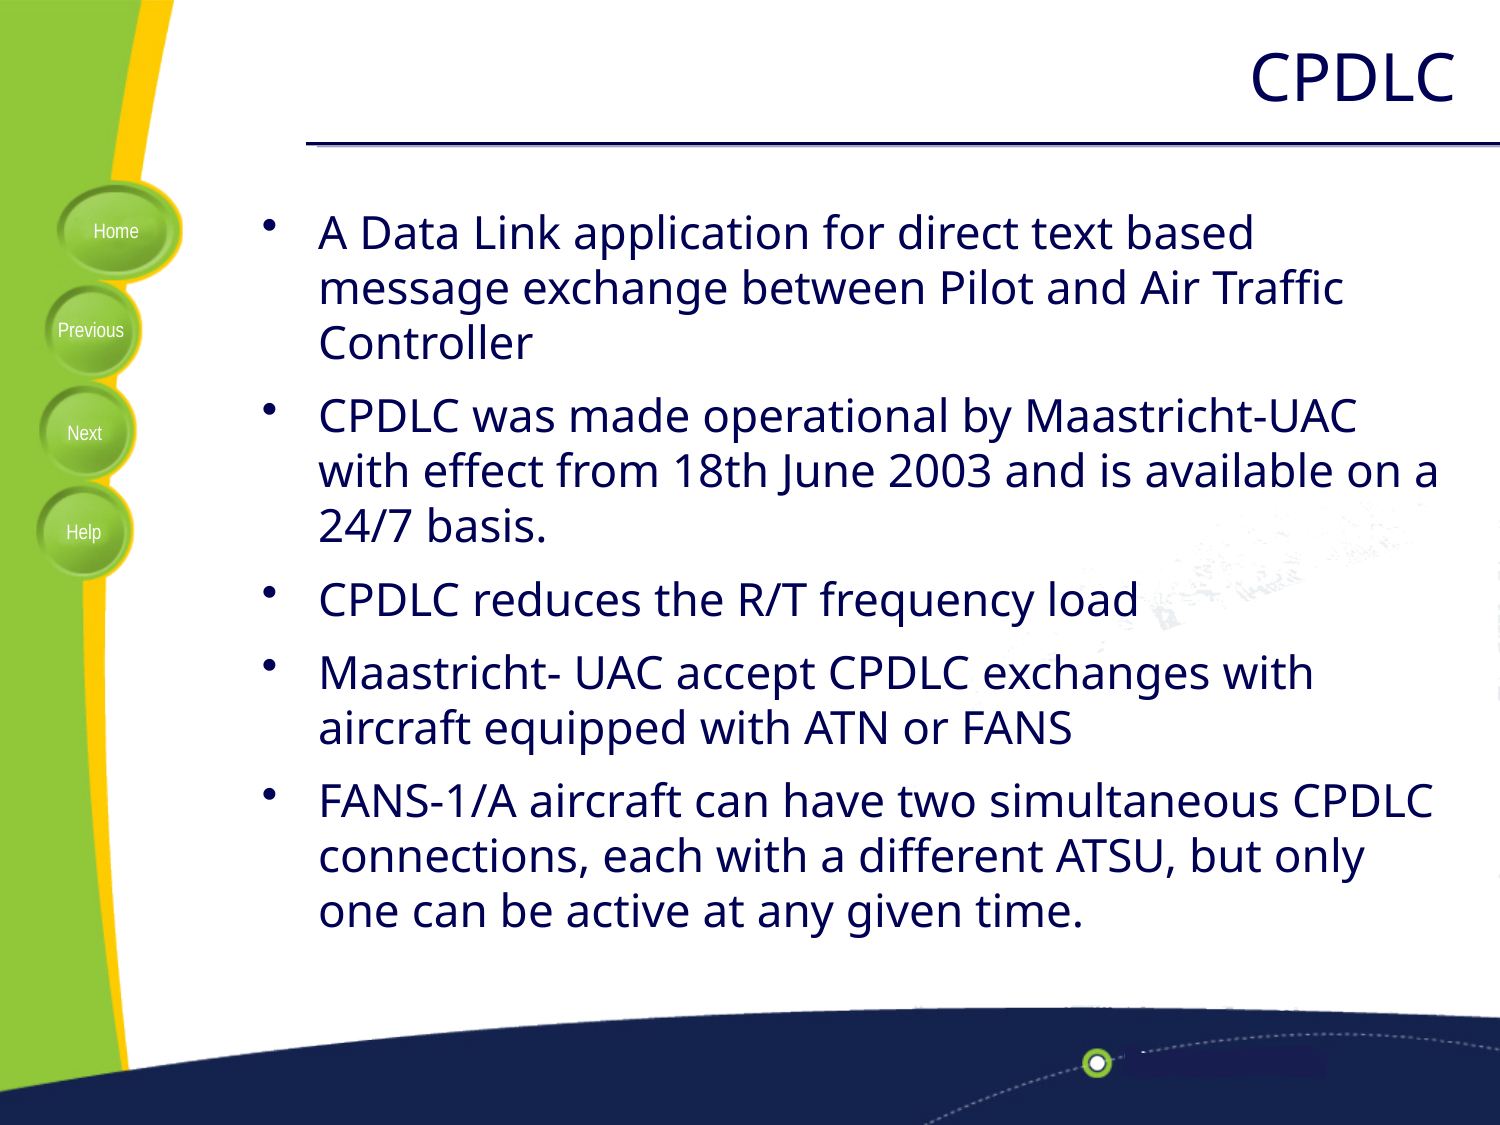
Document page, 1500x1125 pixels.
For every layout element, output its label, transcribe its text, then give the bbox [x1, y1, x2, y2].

picture [0, 0, 1500, 1125]
list A Data Link application for direct text based message exchange between Pilot and Air Traffic Controller CPDLC was made operational by Maastricht-UAC with effect from 18th June 2003 and is available on a 24/7 basis. CPDLC reduces the R/T frequency load Maastricht- UAC accept CPDLC exchanges with aircraft equipped with ATN or FANS FANS-1/A aircraft can have two simultaneous CPDLC connections, each with a different ATSU, but only one can be active at any given time. [246, 195, 1474, 915]
title CPDLC [196, 24, 1473, 126]
